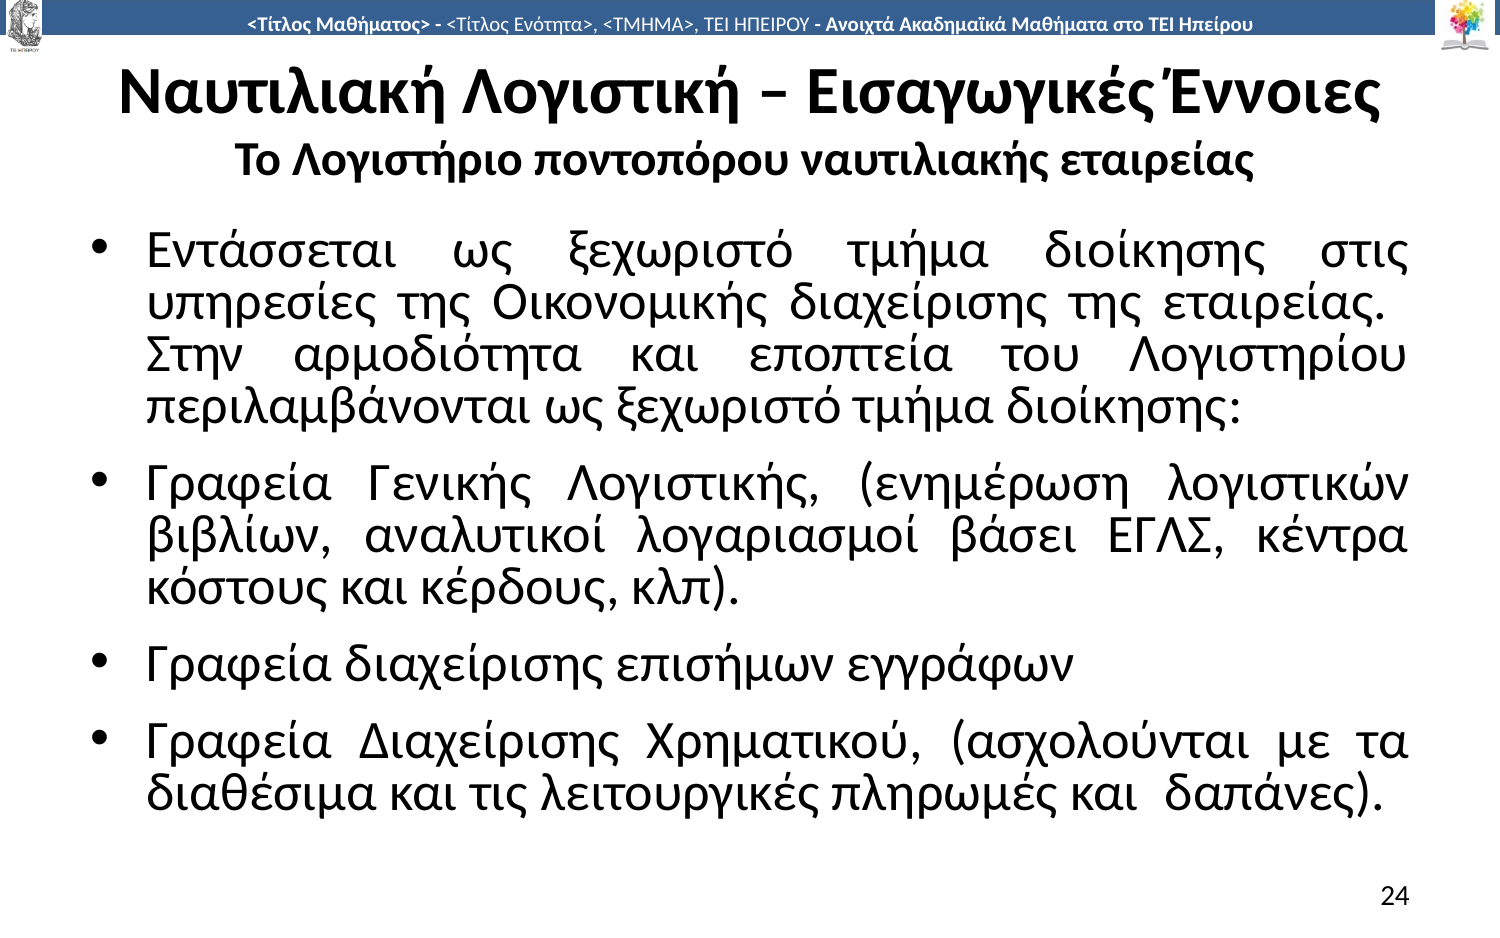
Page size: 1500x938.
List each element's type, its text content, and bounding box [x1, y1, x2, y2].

slide_number 24 [1074, 868, 1425, 919]
list Εντάσσεται ως ξεχωριστό τμήμα διοίκησης στις υπηρεσίες της Οικονομικής διαχείρισης της εταιρείας. Στην αρμοδιότητα και εποπτεία του Λογιστηρίου περιλαμβάνονται ως ξεχωριστό τμήμα διοίκησης: Γραφεία Γενικής Λογιστικής, (ενημέρωση λογιστικών βιβλίων, αναλυτικοί λογαριασμοί βάσει ΕΓΛΣ, κέντρα κόστους και κέρδους, κλπ). Γραφεία διαχείρισης επισήμων εγγράφων Γραφεία Διαχείρισης Χρηματικού, (ασχολούνται με τα διαθέσιμα και τις λειτουργικές πληρωμές και δαπάνες). [75, 218, 1425, 838]
picture [6, 0, 42, 54]
title Ναυτιλιακή Λογιστική – Εισαγωγικές Έννοιες Το Λογιστήριο ποντοπόρου ναυτιλιακής εταιρείας [75, 37, 1425, 194]
picture [1435, 0, 1495, 52]
